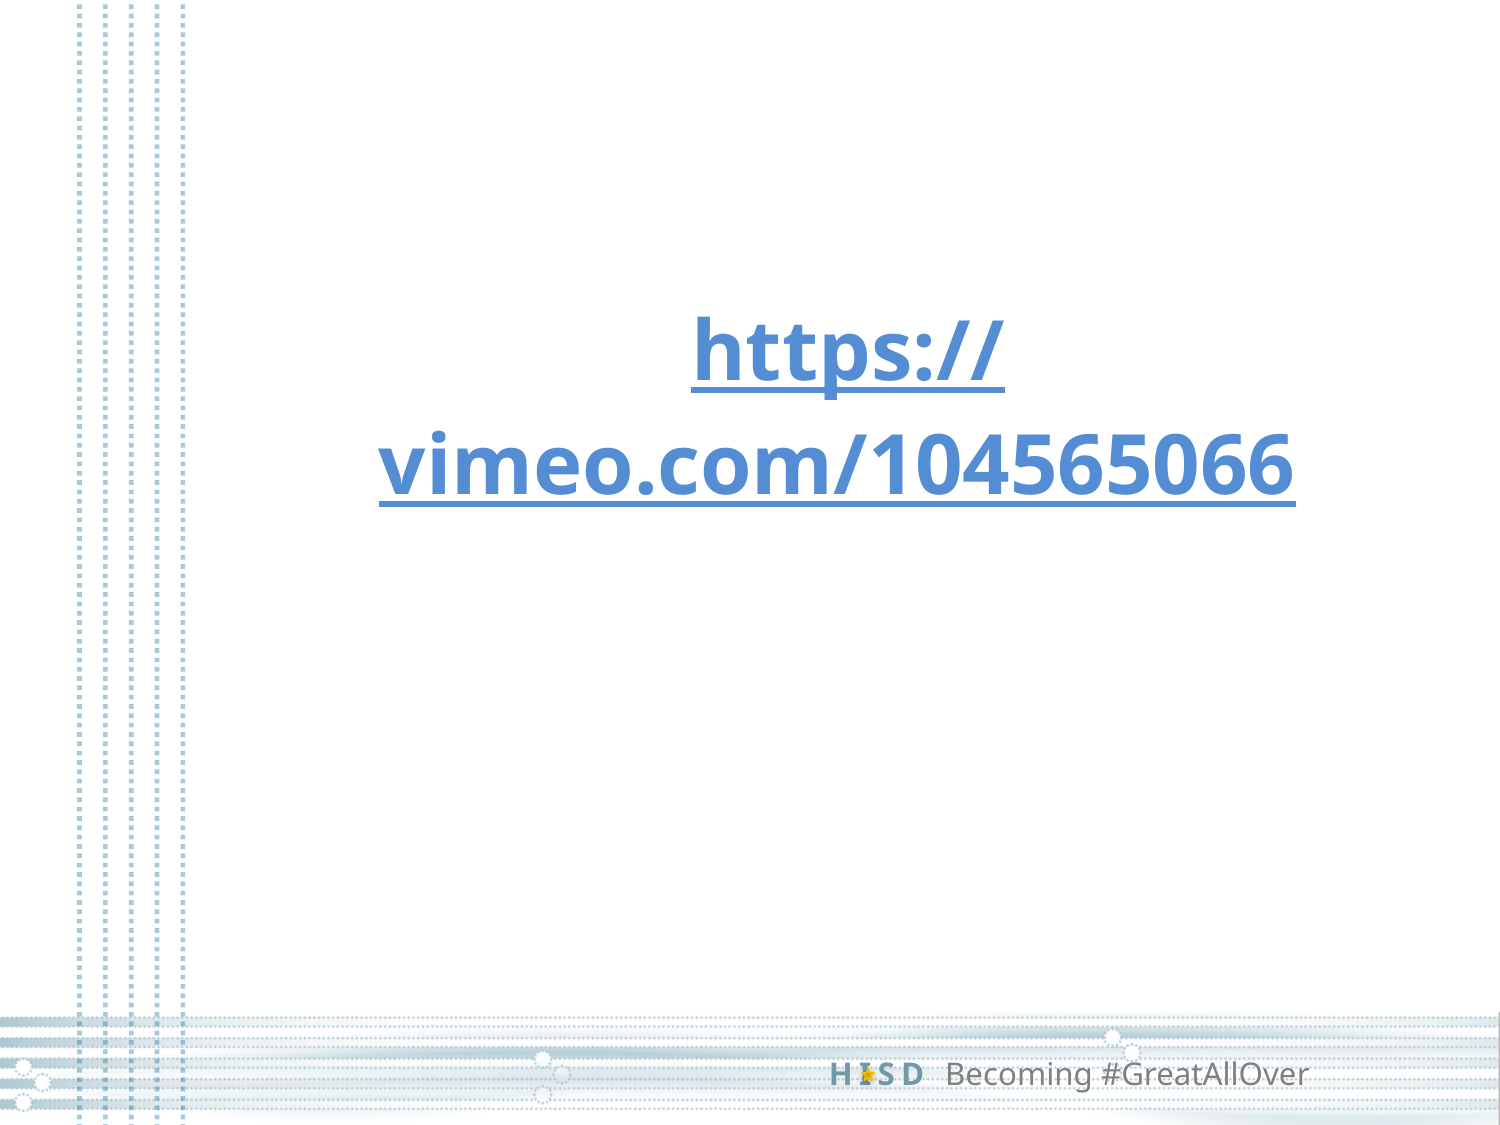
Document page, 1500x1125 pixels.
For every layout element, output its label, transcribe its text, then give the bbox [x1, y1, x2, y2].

picture [0, 1012, 1500, 1125]
list https://vimeo.com/104565066 [200, 99, 1475, 863]
